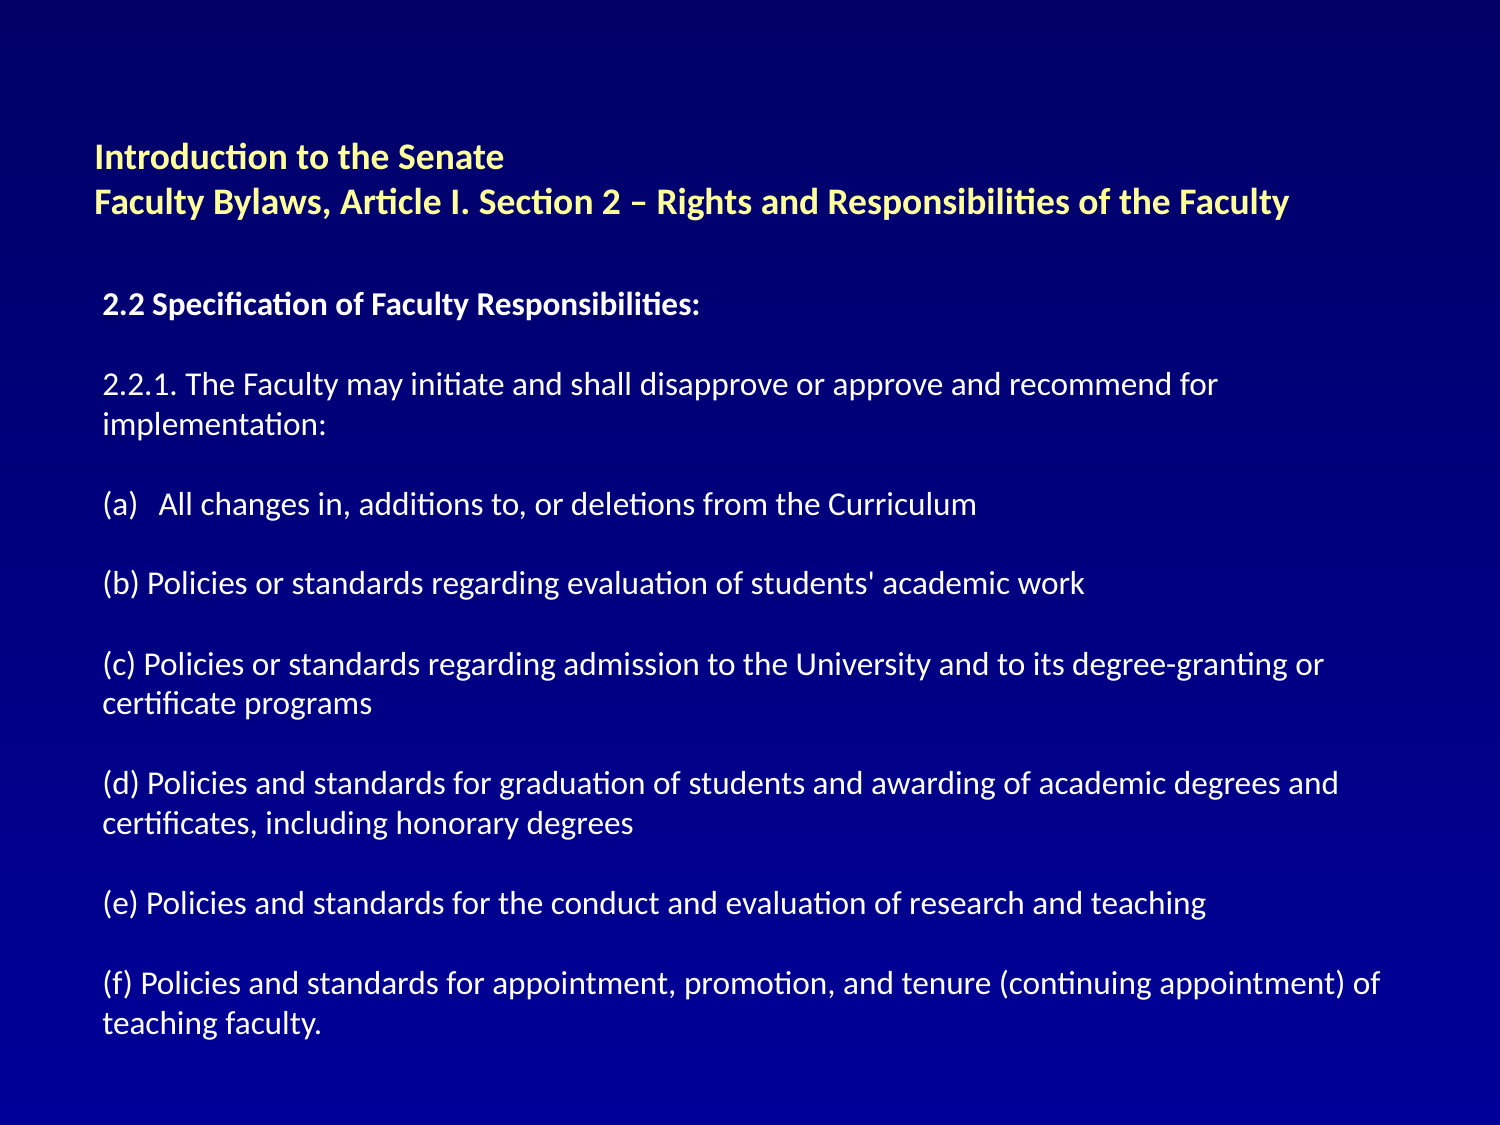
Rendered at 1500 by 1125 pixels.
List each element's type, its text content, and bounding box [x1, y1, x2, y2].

text_box Introduction to the Senate Faculty Bylaws, Article I. Section 2 – Rights and Responsibilities of the Faculty [79, 124, 1307, 230]
text_box 2.2 Specification of Faculty Responsibilities: 2.2.1. The Faculty may initiate and shall disapprove or approve and recommend for implementation: All changes in, additions to, or deletions from the Curriculum (b) Policies or standards regarding evaluation of students' academic work (c) Policies or standards regarding admission to the University and to its degree-granting or certificate programs (d) Policies and standards for graduation of students and awarding of academic degrees and certificates, including honorary degrees (e) Policies and standards for the conduct and evaluation of research and teaching (f) Policies and standards for appointment, promotion, and tenure (continuing appointment) of teaching faculty. [87, 274, 1425, 1049]
